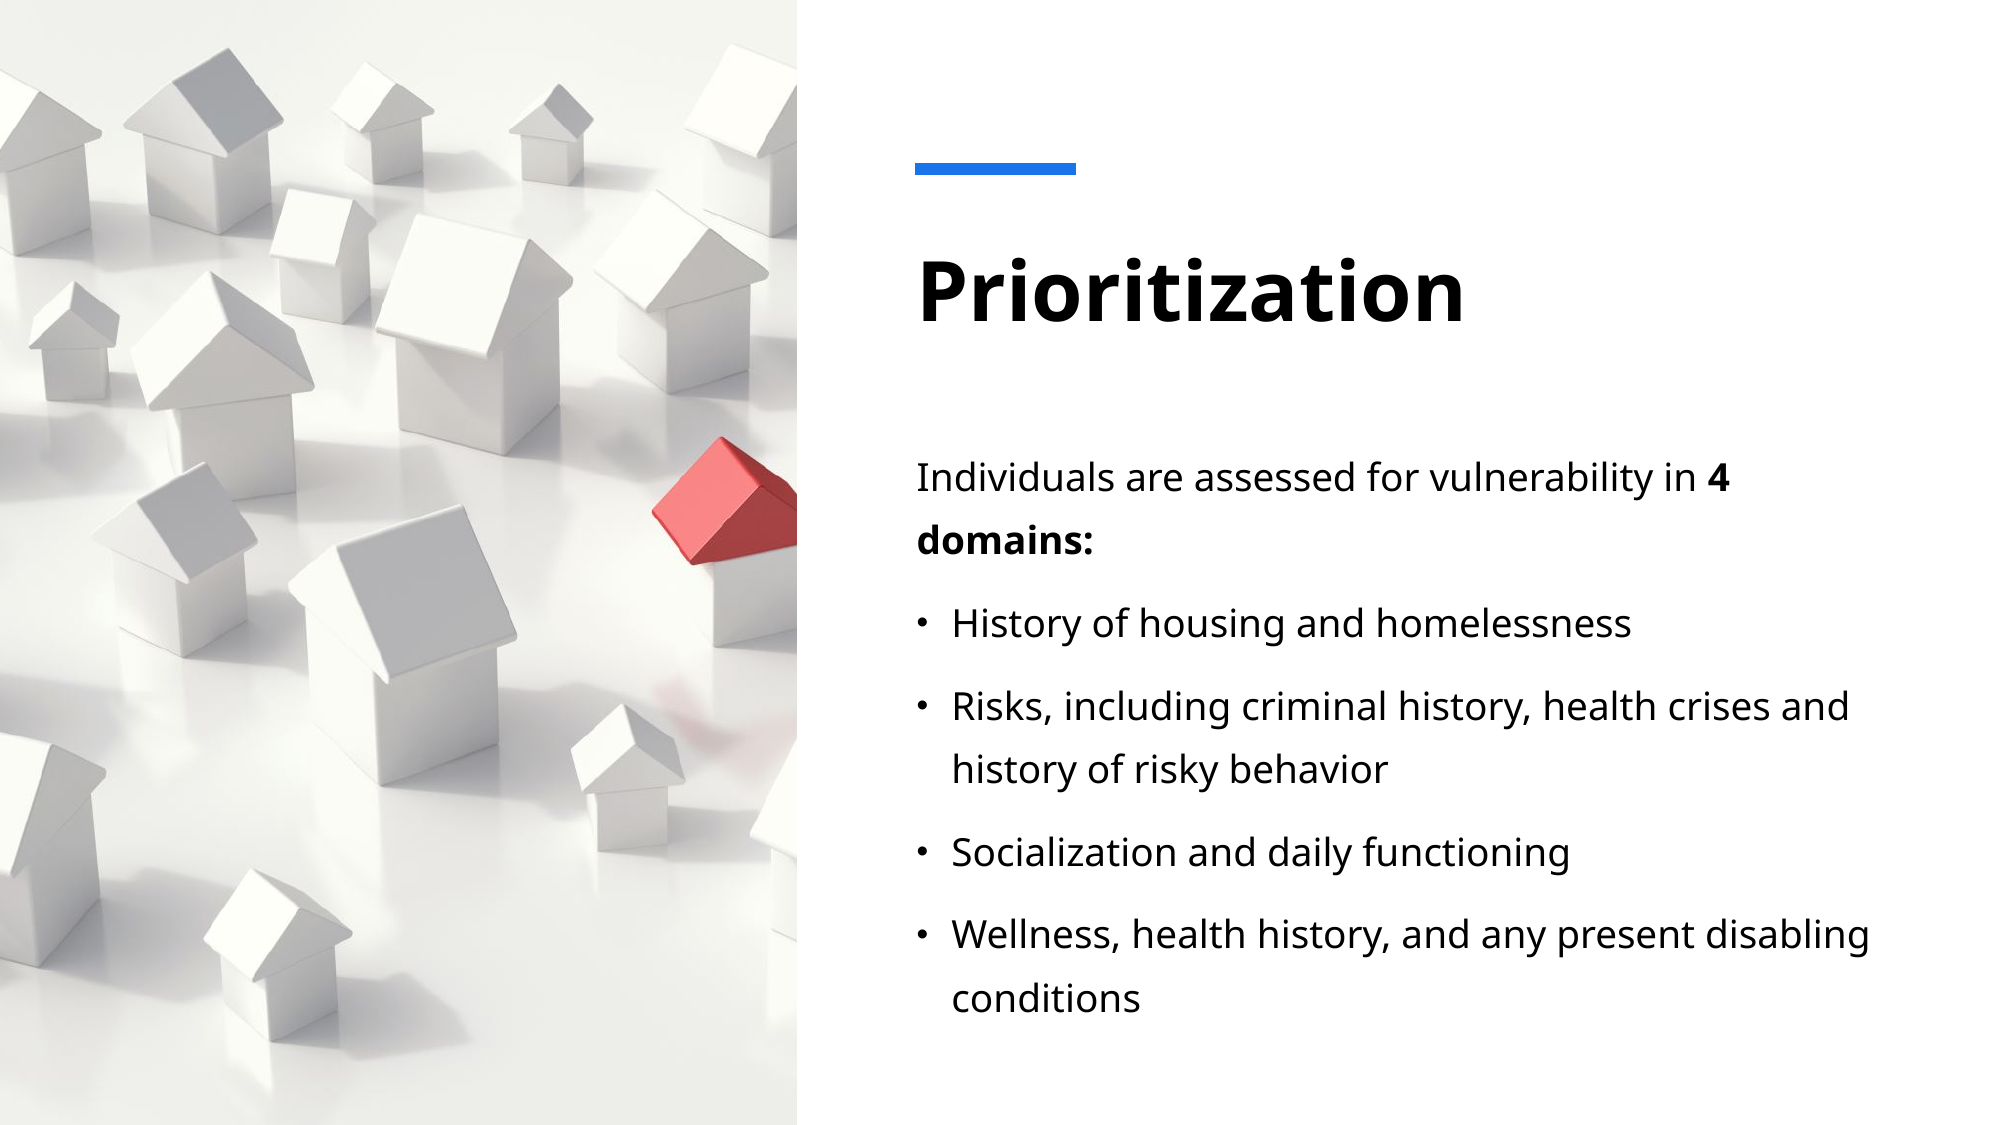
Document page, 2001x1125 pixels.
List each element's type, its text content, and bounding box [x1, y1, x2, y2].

list Individuals are assessed for vulnerability in 4 domains: History of housing and homelessness Risks, including criminal history, health crises and history of risky behavior Socialization and daily functioning Wellness, health history, and any present disabling conditions [901, 431, 1892, 1034]
picture [0, 0, 797, 1125]
title Prioritization [901, 224, 1892, 405]
text_box [797, 0, 2000, 1125]
